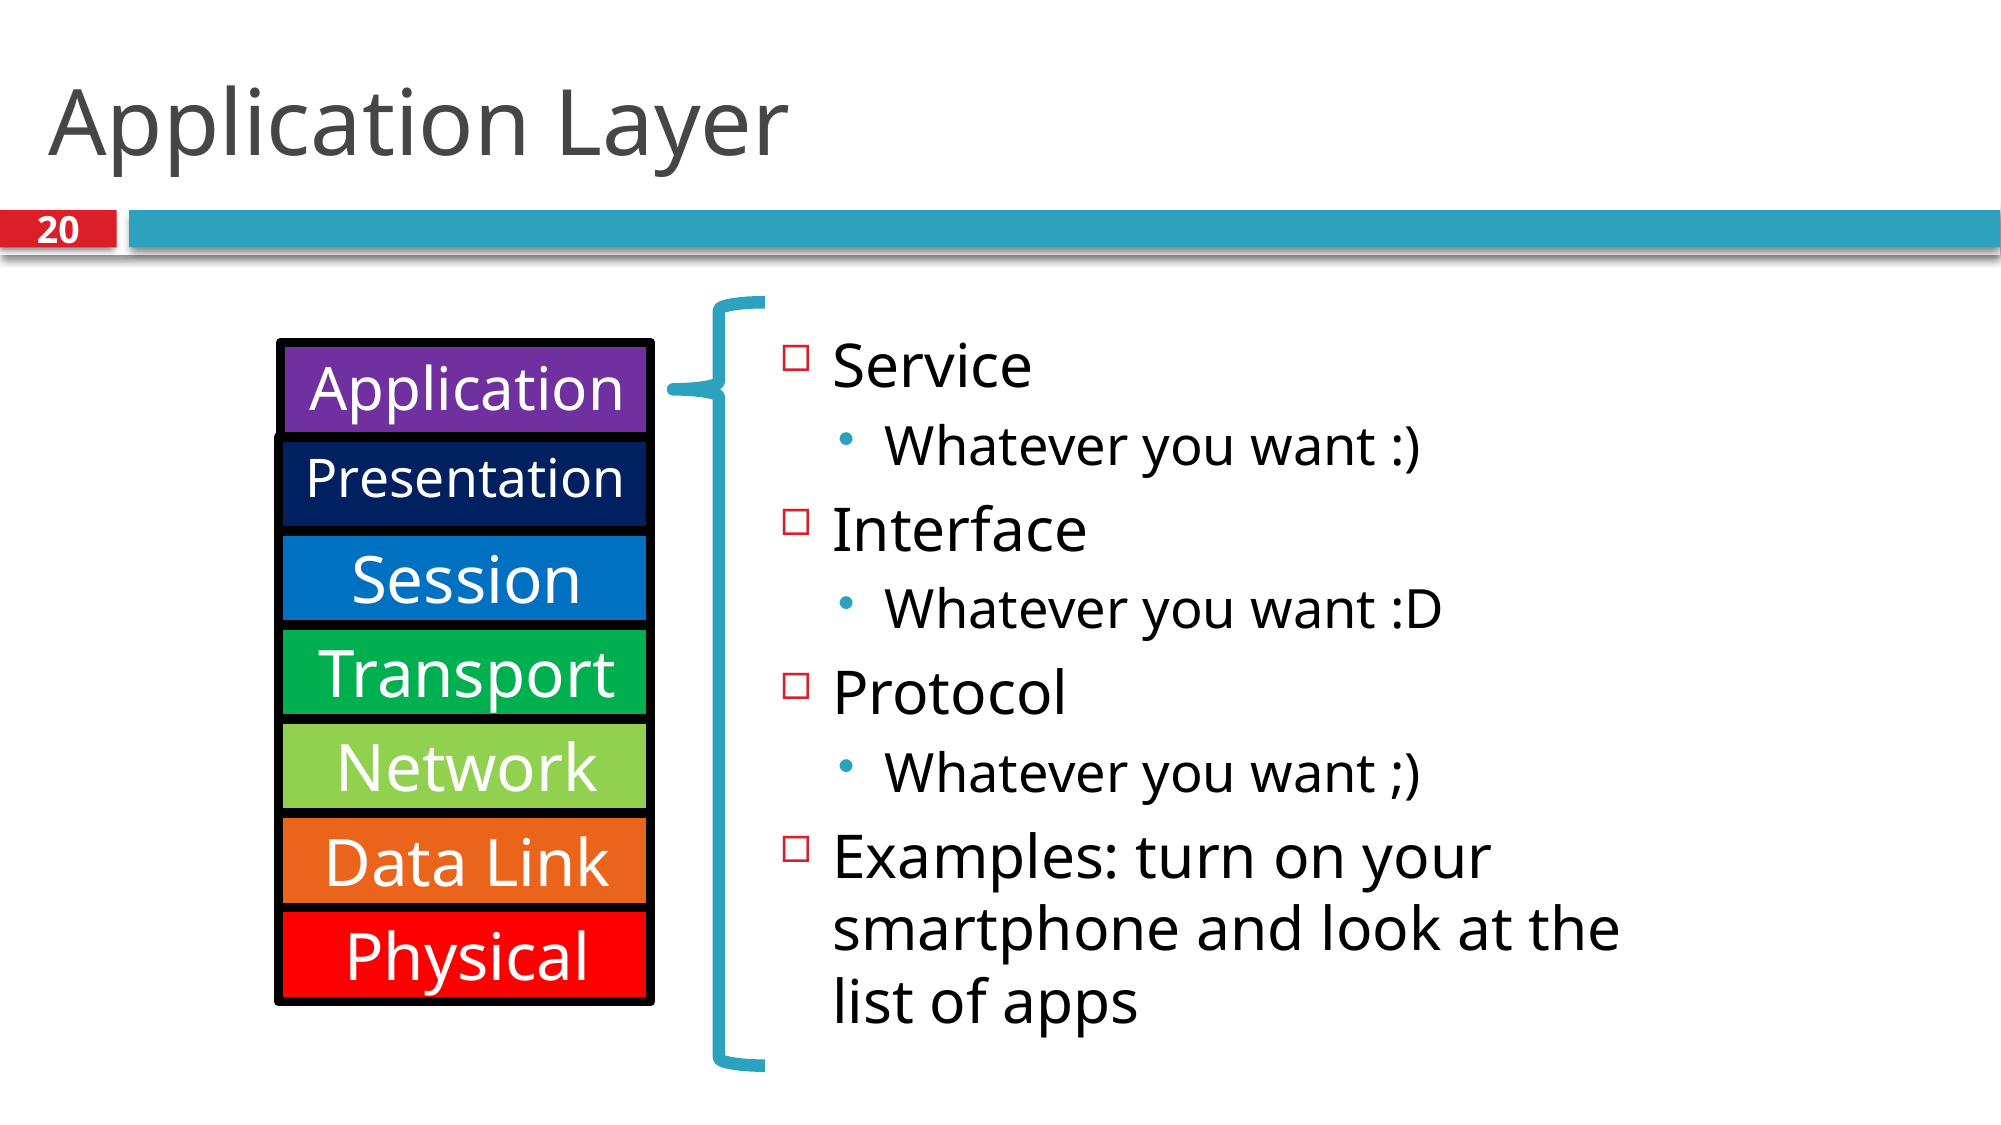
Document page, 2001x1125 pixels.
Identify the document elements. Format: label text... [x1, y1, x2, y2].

list Service Whatever you want :) Interface Whatever you want :D Protocol Whatever you want ;) Examples: turn on your smartphone and look at the list of apps [764, 262, 1725, 1100]
text_box [643, 341, 652, 435]
text_box [672, 301, 765, 1067]
title Application Layer [33, 37, 1967, 200]
text_box [643, 435, 652, 529]
text_box Transport [272, 623, 643, 717]
text_box [643, 906, 652, 1003]
text_box Data Link [272, 812, 643, 906]
text_box [643, 717, 652, 812]
text_box [643, 529, 652, 623]
text_box [643, 623, 652, 717]
text_box Session [272, 529, 643, 623]
text_box Presentation [272, 435, 643, 529]
text_box Physical [272, 906, 643, 1003]
slide_number 20 [0, 206, 117, 257]
text_box Network [272, 717, 643, 812]
text_box [643, 812, 652, 906]
text_box Application [274, 341, 643, 435]
